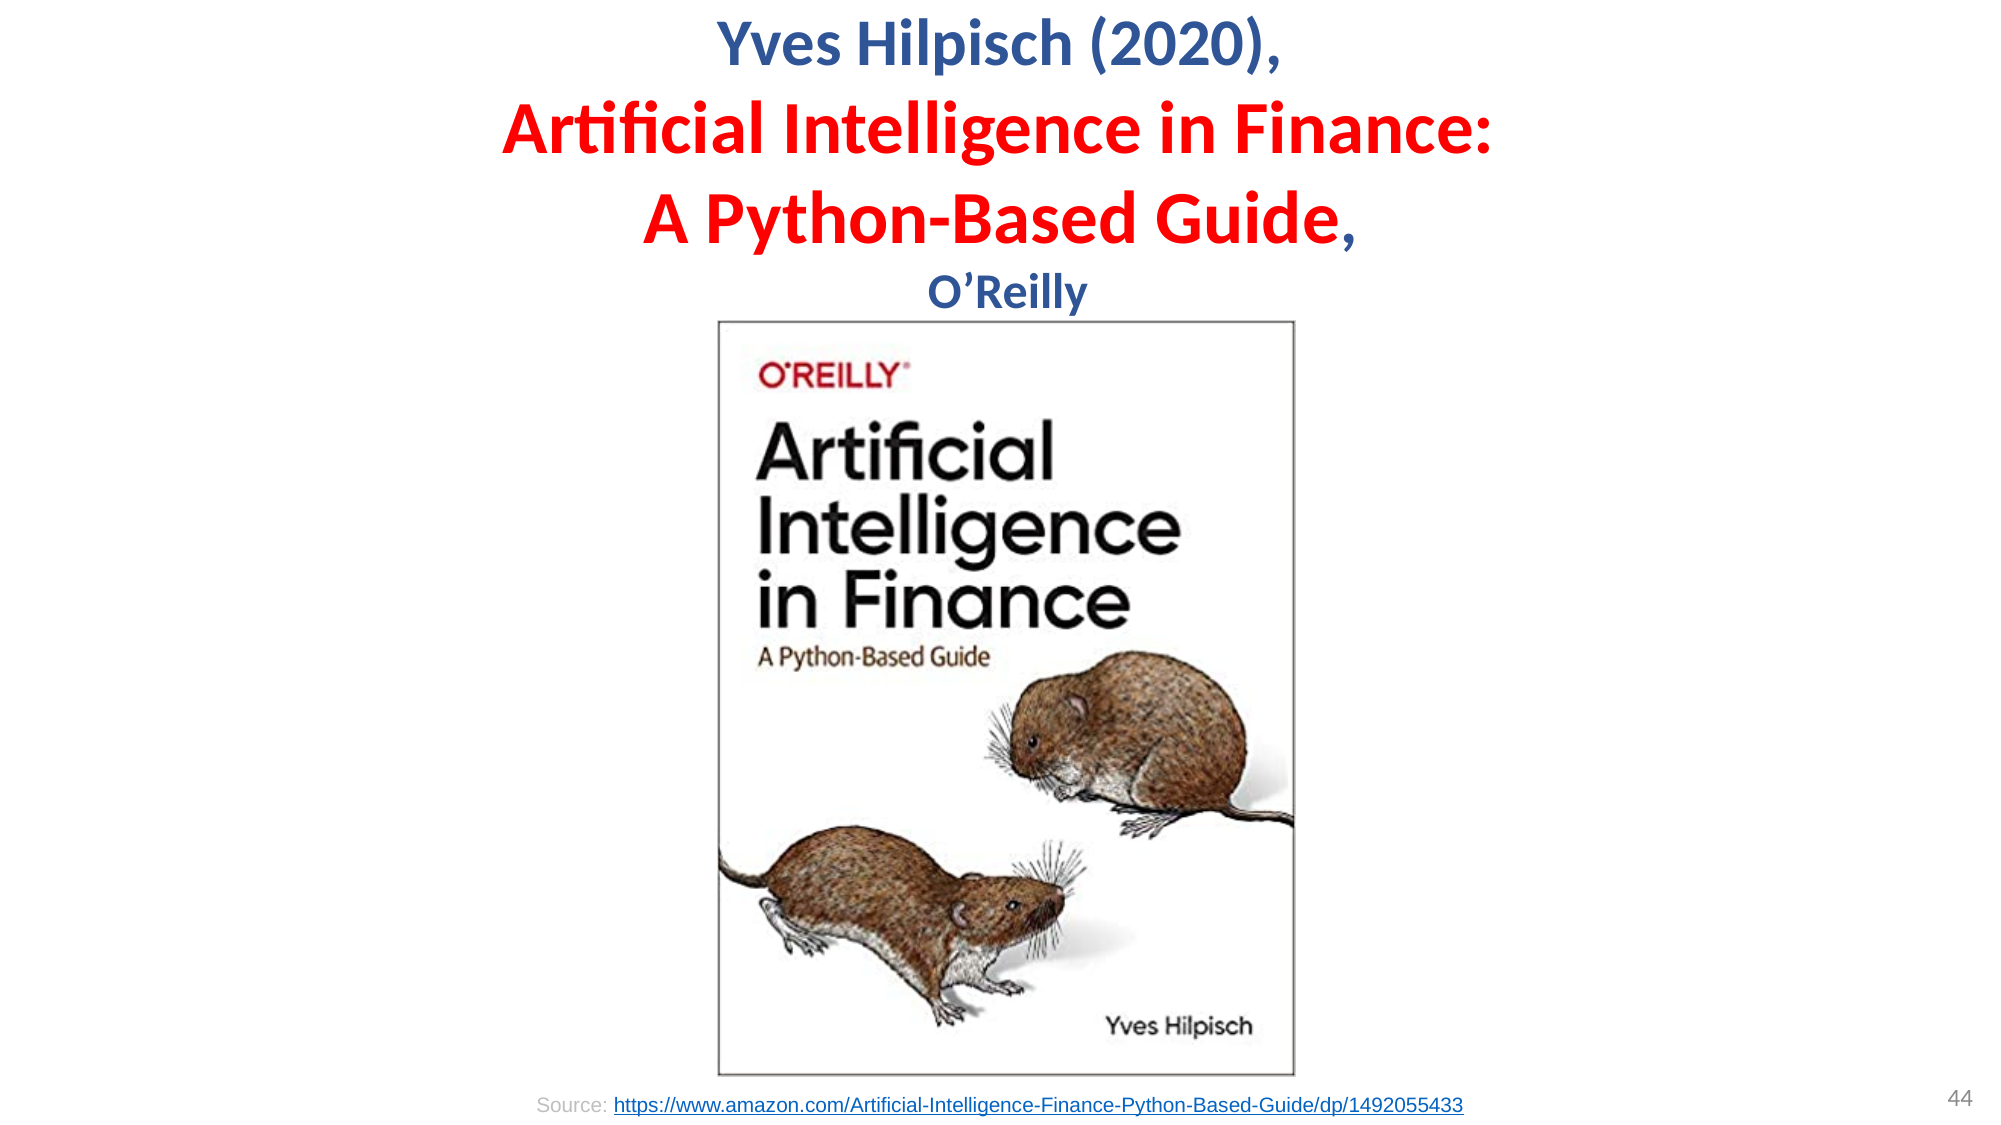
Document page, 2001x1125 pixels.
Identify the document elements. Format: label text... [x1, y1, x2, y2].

picture [717, 320, 1296, 1077]
slide_number 44 [1830, 1076, 1989, 1116]
title Yves Hilpisch (2020), Artificial Intelligence in Finance: A Python-Based Guide, O’Reilly [87, 22, 1929, 295]
text_box Source: https://www.amazon.com/Artificial-Intelligence-Finance-Python-Based-Guide/dp/1492055433 [332, 1084, 1668, 1125]
